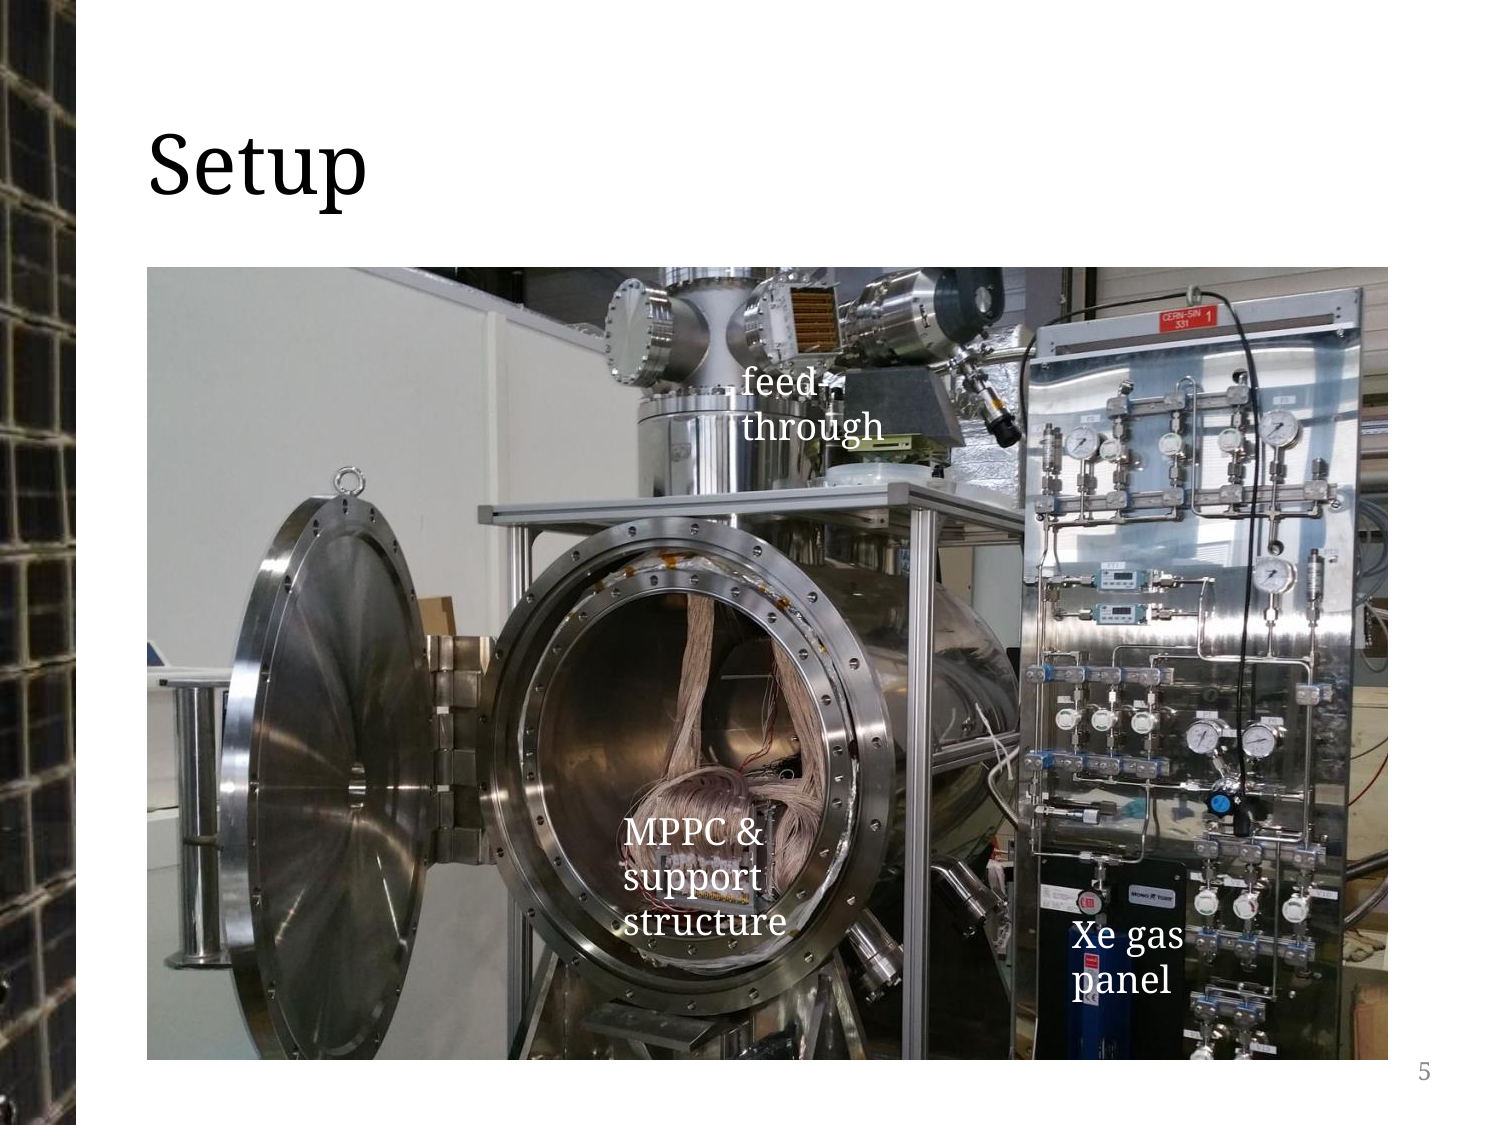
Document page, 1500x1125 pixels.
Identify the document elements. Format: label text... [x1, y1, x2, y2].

title Setup [132, 67, 1424, 256]
picture [0, 0, 76, 1125]
picture [147, 266, 1389, 1060]
slide_number 5 [1096, 1042, 1447, 1103]
